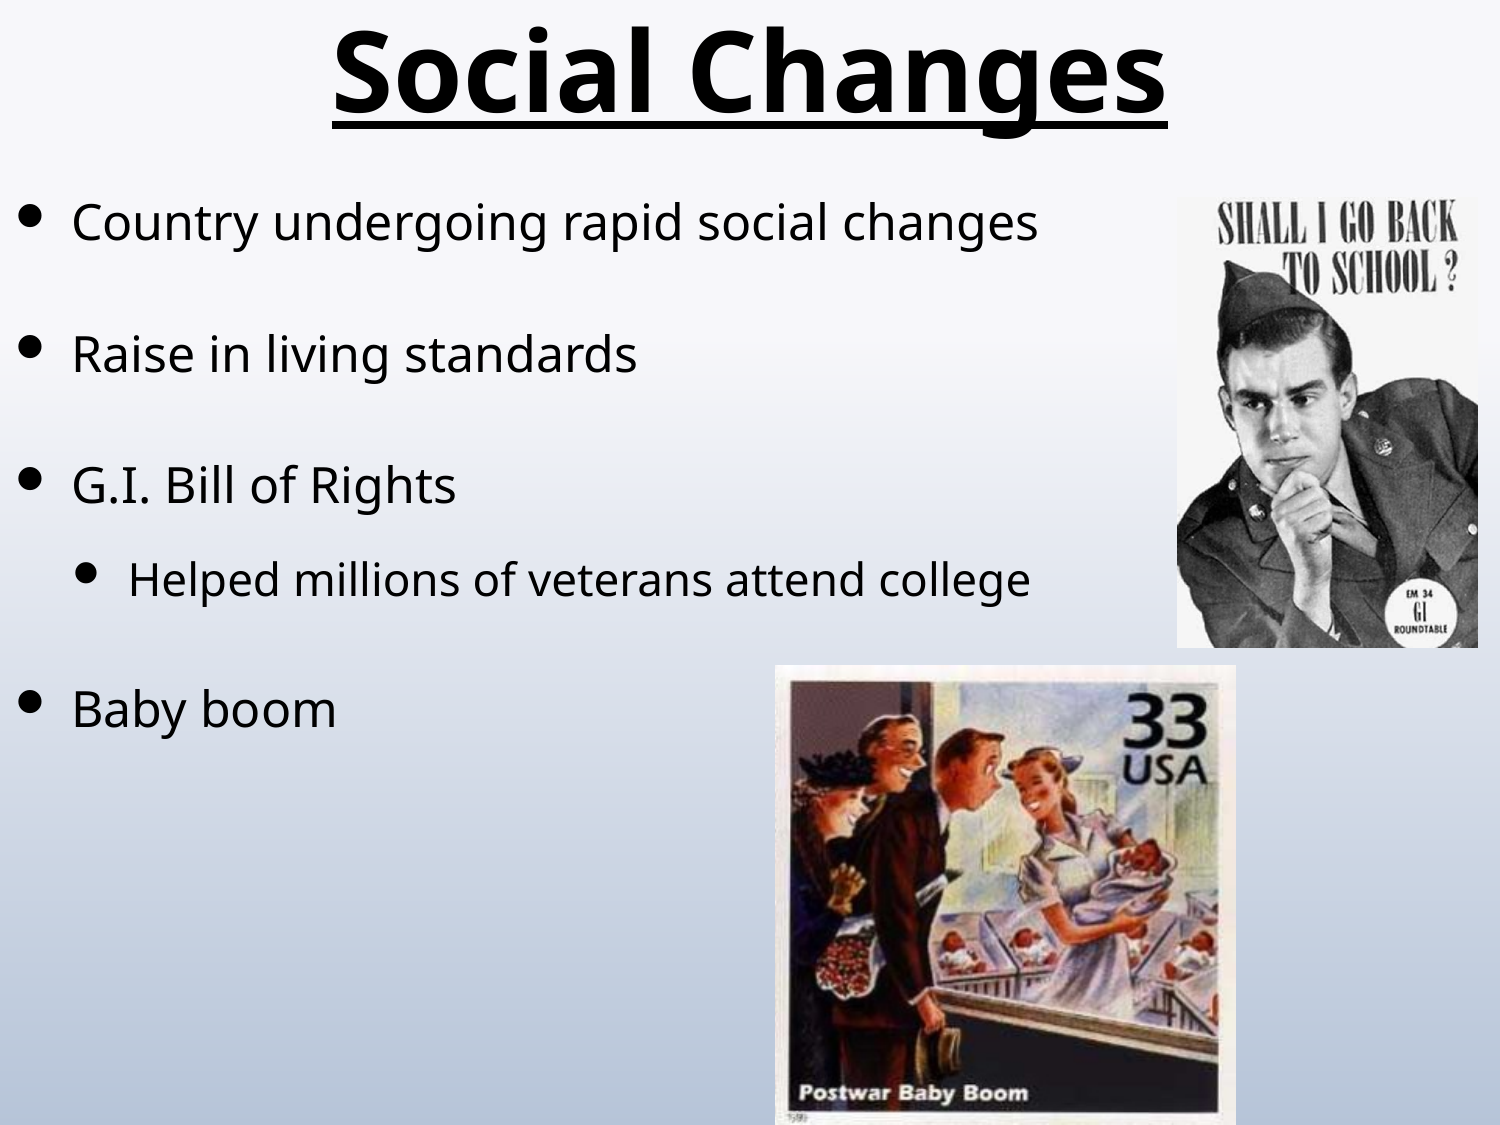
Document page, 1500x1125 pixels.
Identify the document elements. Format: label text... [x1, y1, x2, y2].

picture [773, 663, 1237, 1125]
picture [1175, 195, 1480, 649]
list Country undergoing rapid social changes Raise in living standards G.I. Bill of Rights Helped millions of veterans attend college Baby boom [0, 153, 1500, 1125]
title Social Changes [0, 0, 1500, 153]
